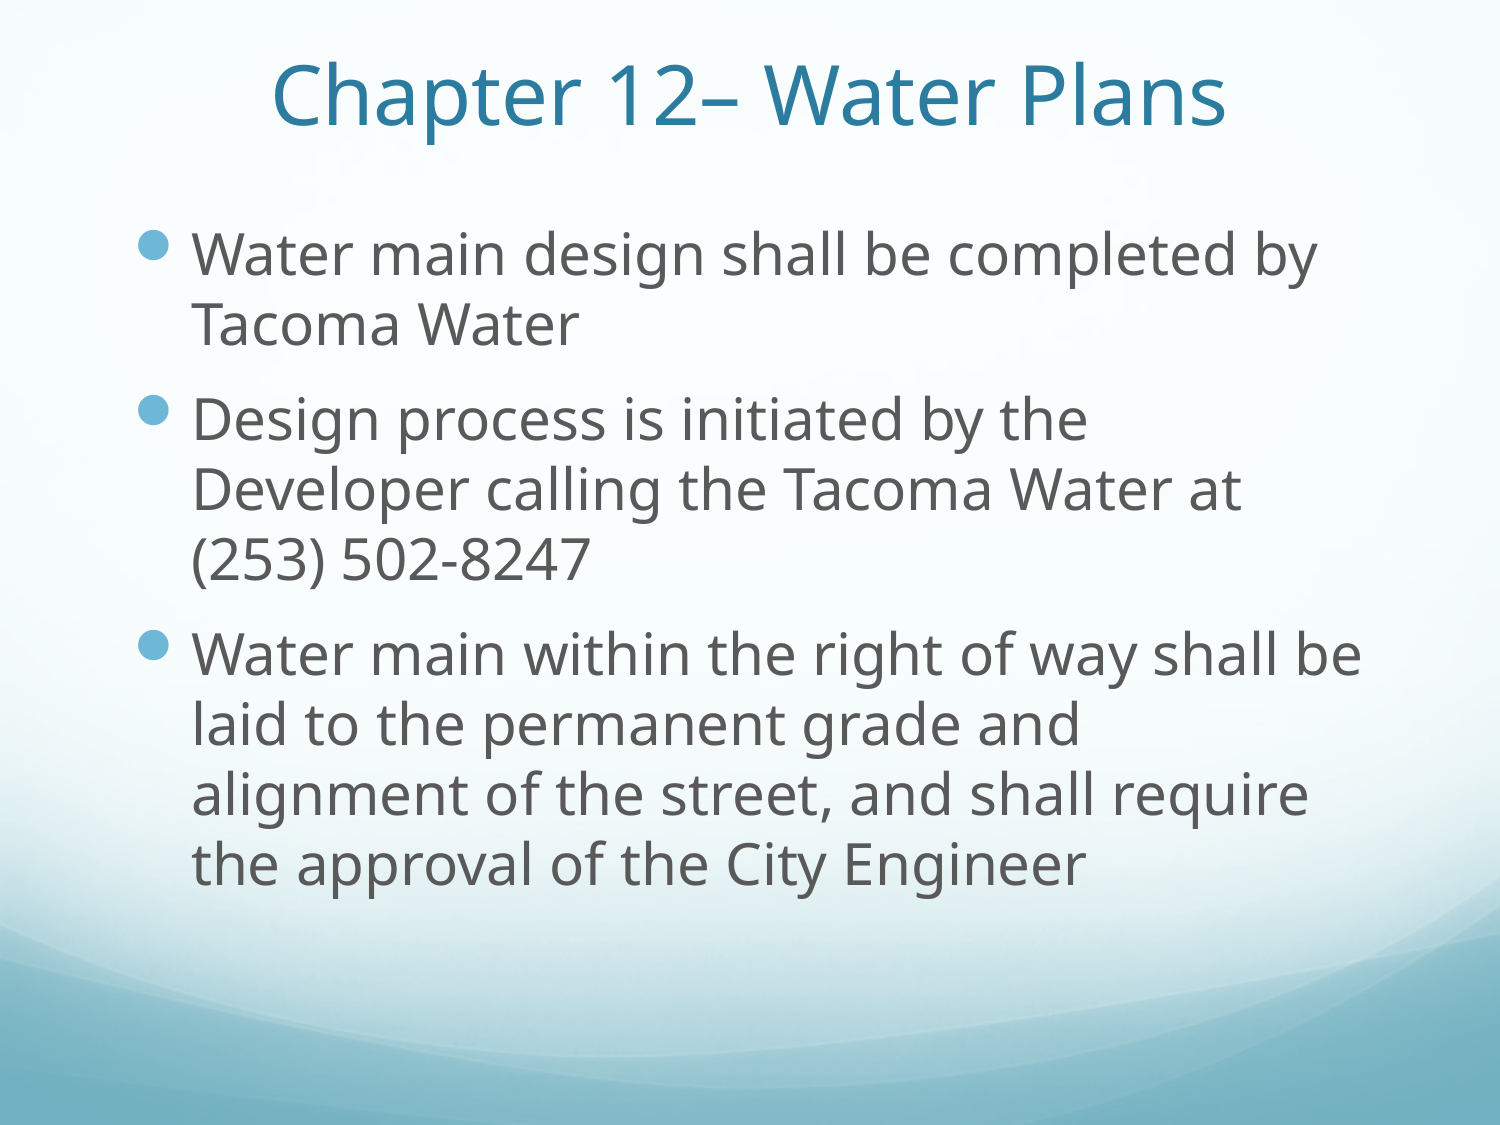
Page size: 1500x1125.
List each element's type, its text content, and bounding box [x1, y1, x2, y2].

title Chapter 12– Water Plans [90, 17, 1410, 150]
list Water main design shall be completed by Tacoma Water Design process is initiated by the Developer calling the Tacoma Water at (253) 502-8247 Water main within the right of way shall be laid to the permanent grade and alignment of the street, and shall require the approval of the City Engineer [118, 210, 1382, 925]
